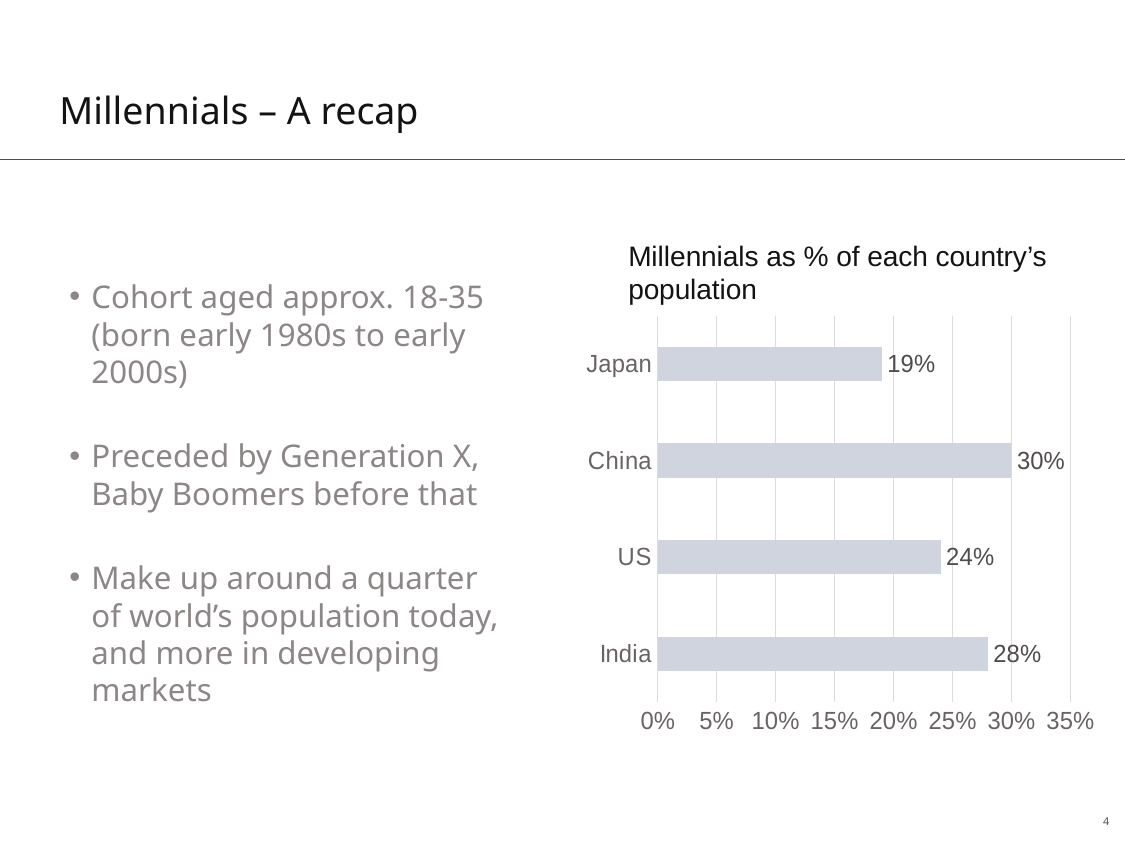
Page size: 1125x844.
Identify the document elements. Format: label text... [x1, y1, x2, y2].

list Cohort aged approx. 18-35 (born early 1980s to early 2000s) Preceded by Generation X, Baby Boomers before that Make up around a quarter of world’s population today, and more in developing markets [69, 277, 505, 708]
list Millennials – A recap [59, 36, 1076, 132]
text_box Millennials as % of each country’s population [613, 230, 1109, 313]
chart [567, 314, 1095, 737]
